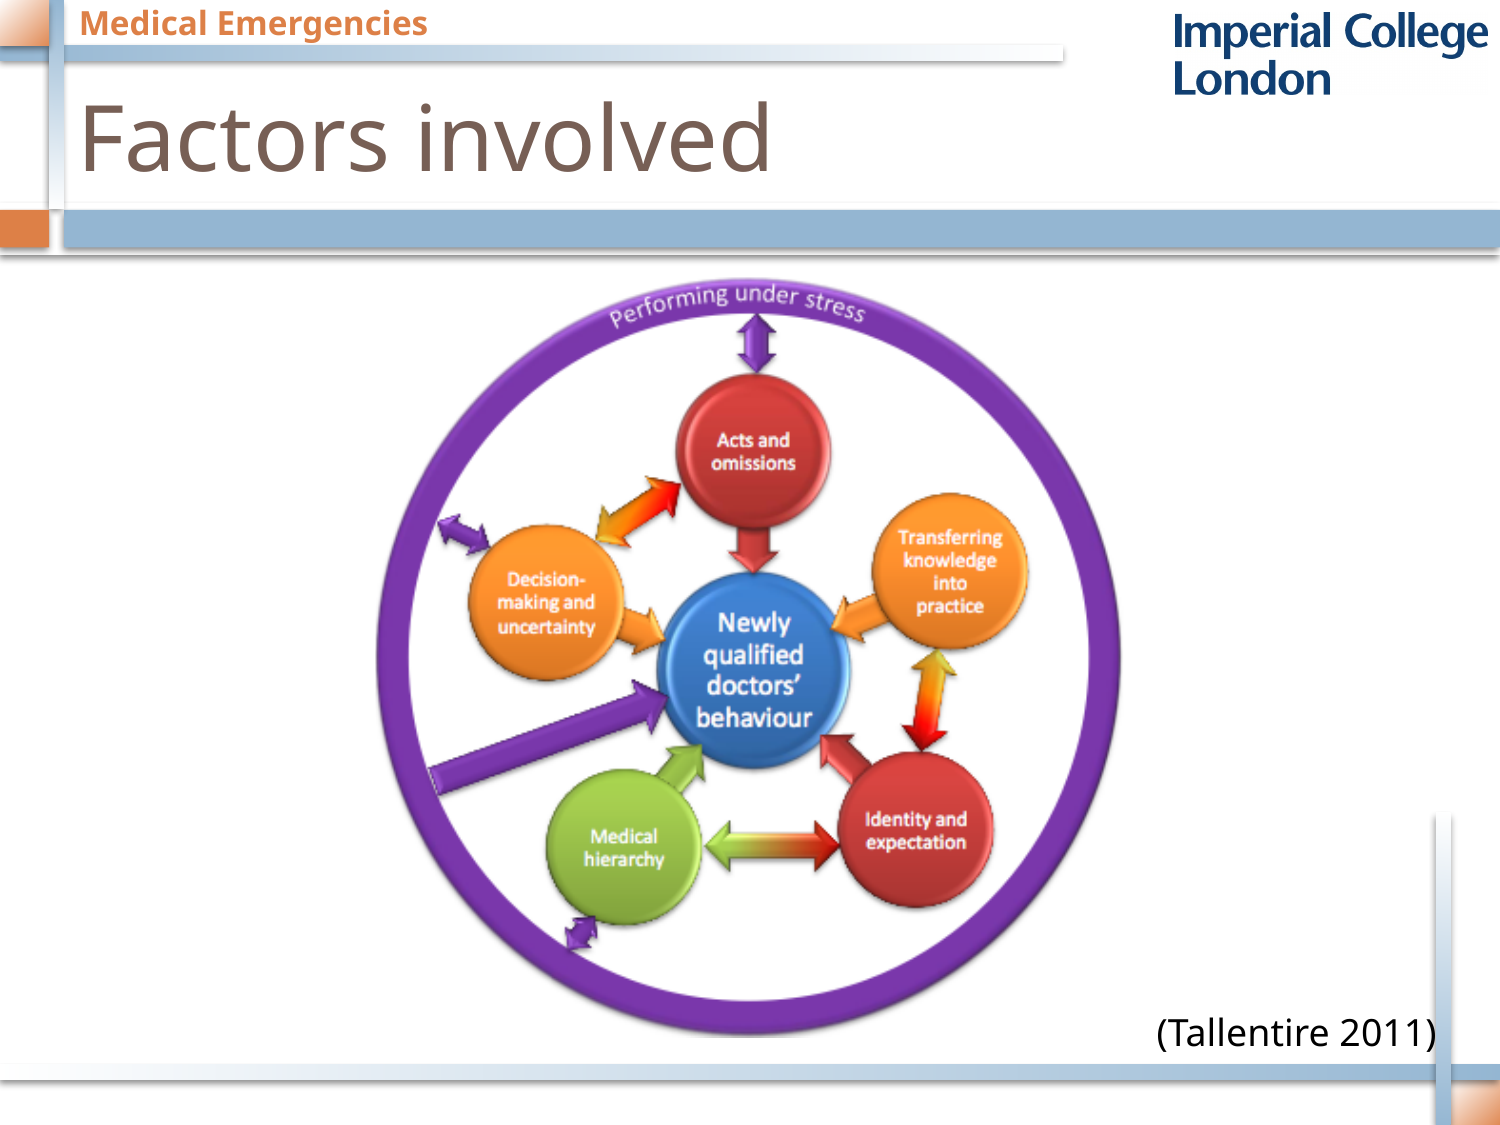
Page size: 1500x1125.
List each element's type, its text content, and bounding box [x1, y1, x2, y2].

title Factors involved [61, 61, 1438, 209]
picture [1175, 12, 1488, 95]
picture [374, 275, 1126, 1038]
text_box (Tallentire 2011) [1141, 1001, 1452, 1062]
